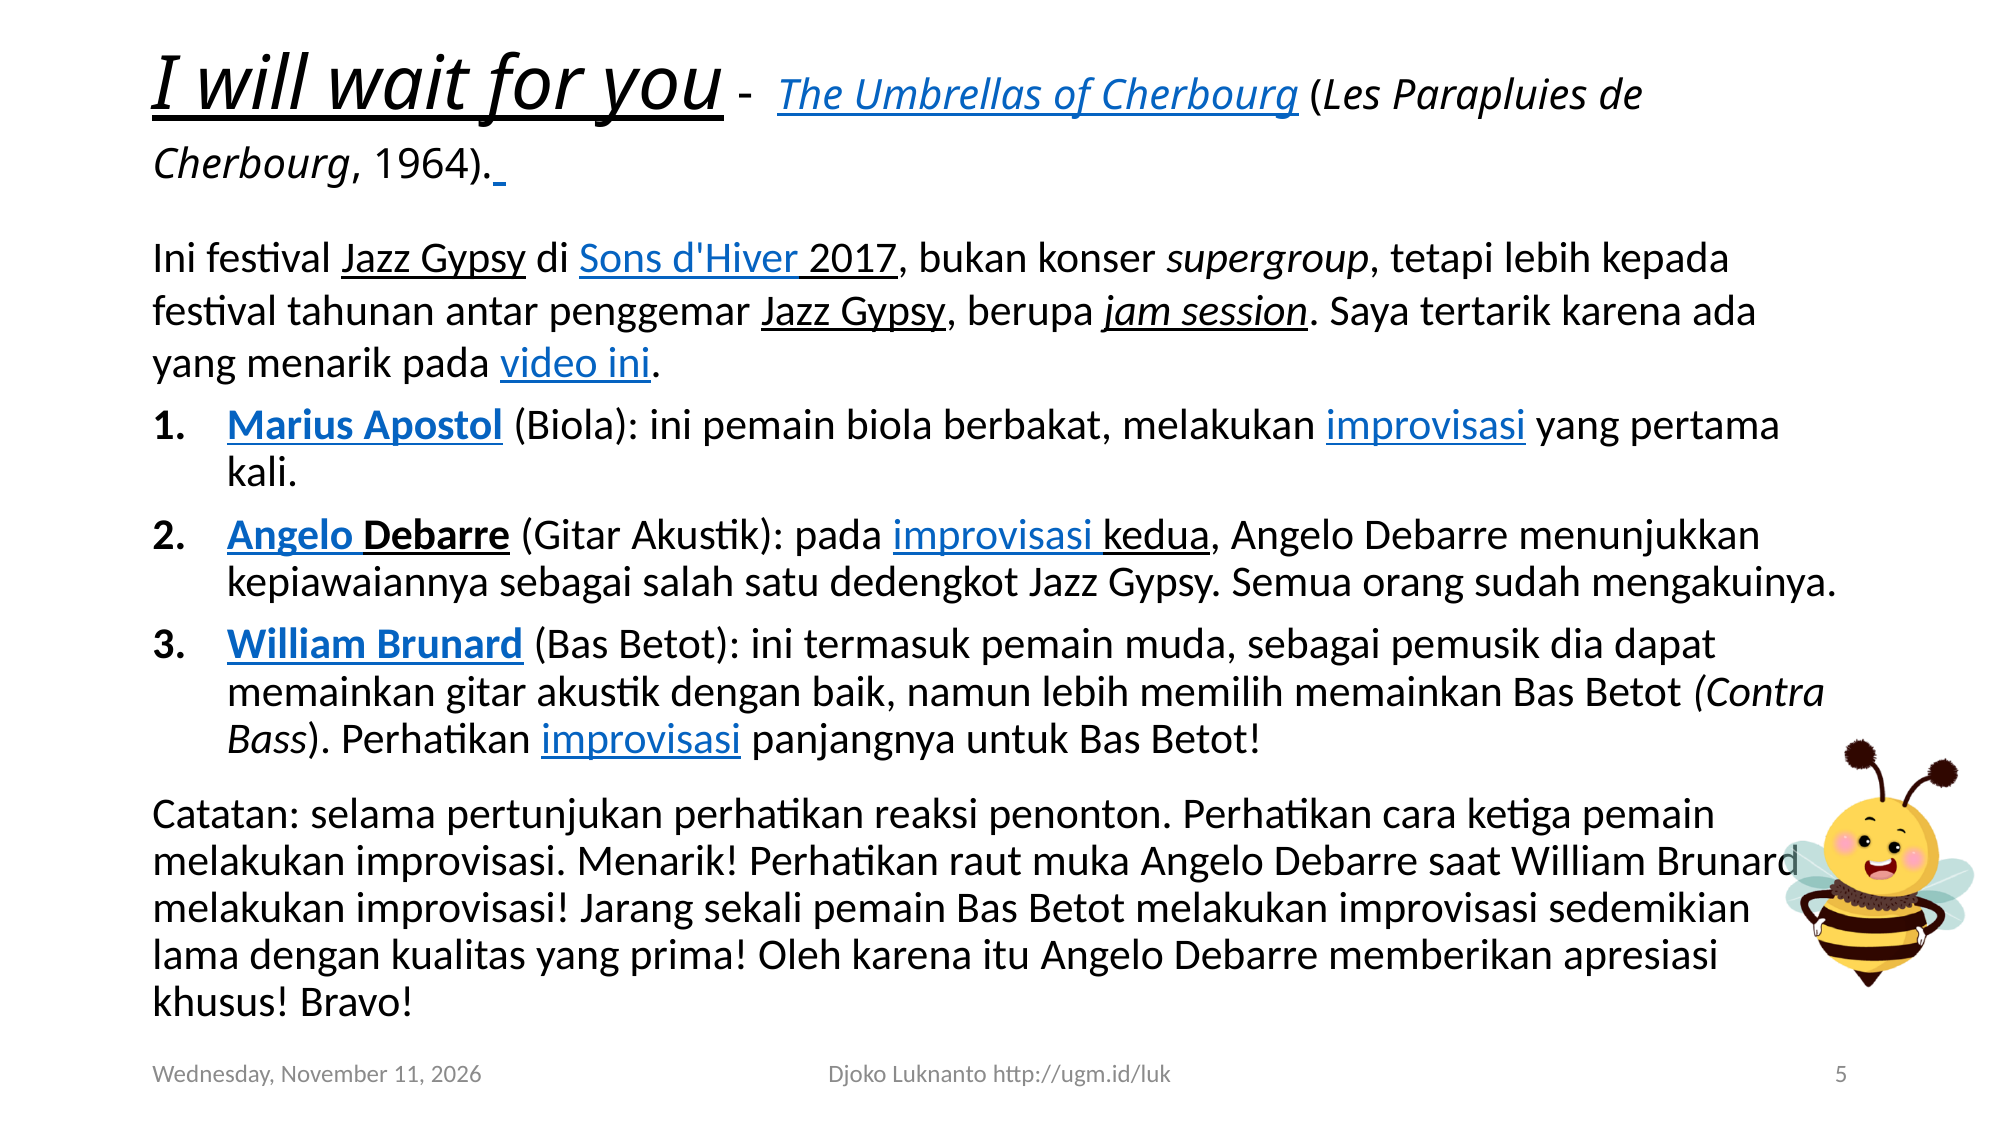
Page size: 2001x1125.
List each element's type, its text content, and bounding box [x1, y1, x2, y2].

title I will wait for you - The Umbrellas of Cherbourg (Les Parapluies de Cherbourg, 1964). [137, 29, 1863, 192]
list Ini festival Jazz Gypsy di Sons d'Hiver 2017, bukan konser supergroup, tetapi lebih kepada festival tahunan antar penggemar Jazz Gypsy, berupa jam session. Saya tertarik karena ada yang menarik pada video ini. Marius Apostol (Biola): ini pemain biola berbakat, melakukan improvisasi yang pertama kali. Angelo Debarre (Gitar Akustik): pada improvisasi kedua, Angelo Debarre menunjukkan kepiawaiannya sebagai salah satu dedengkot Jazz Gypsy. Semua orang sudah mengakuinya. William Brunard (Bas Betot): ini termasuk pemain muda, sebagai pemusik dia dapat memainkan gitar akustik dengan baik, namun lebih memilih memainkan Bas Betot (Contra Bass). Perhatikan improvisasi panjangnya untuk Bas Betot! Catatan: selama pertunjukan perhatikan reaksi penonton. Perhatikan cara ketiga pemain melakukan improvisasi. Menarik! Perhatikan raut muka Angelo Debarre saat William Brunard melakukan improvisasi! Jarang sekali pemain Bas Betot melakukan improvisasi sedemikian lama dengan kualitas yang prima! Oleh karena itu Angelo Debarre memberikan apresiasi khusus! Bravo! [137, 221, 1863, 1062]
footer Djoko Luknanto http://ugm.id/luk [662, 1042, 1338, 1103]
slide_number 5 [1412, 1042, 1863, 1103]
picture [1778, 734, 1979, 992]
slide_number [137, 1042, 588, 1103]
